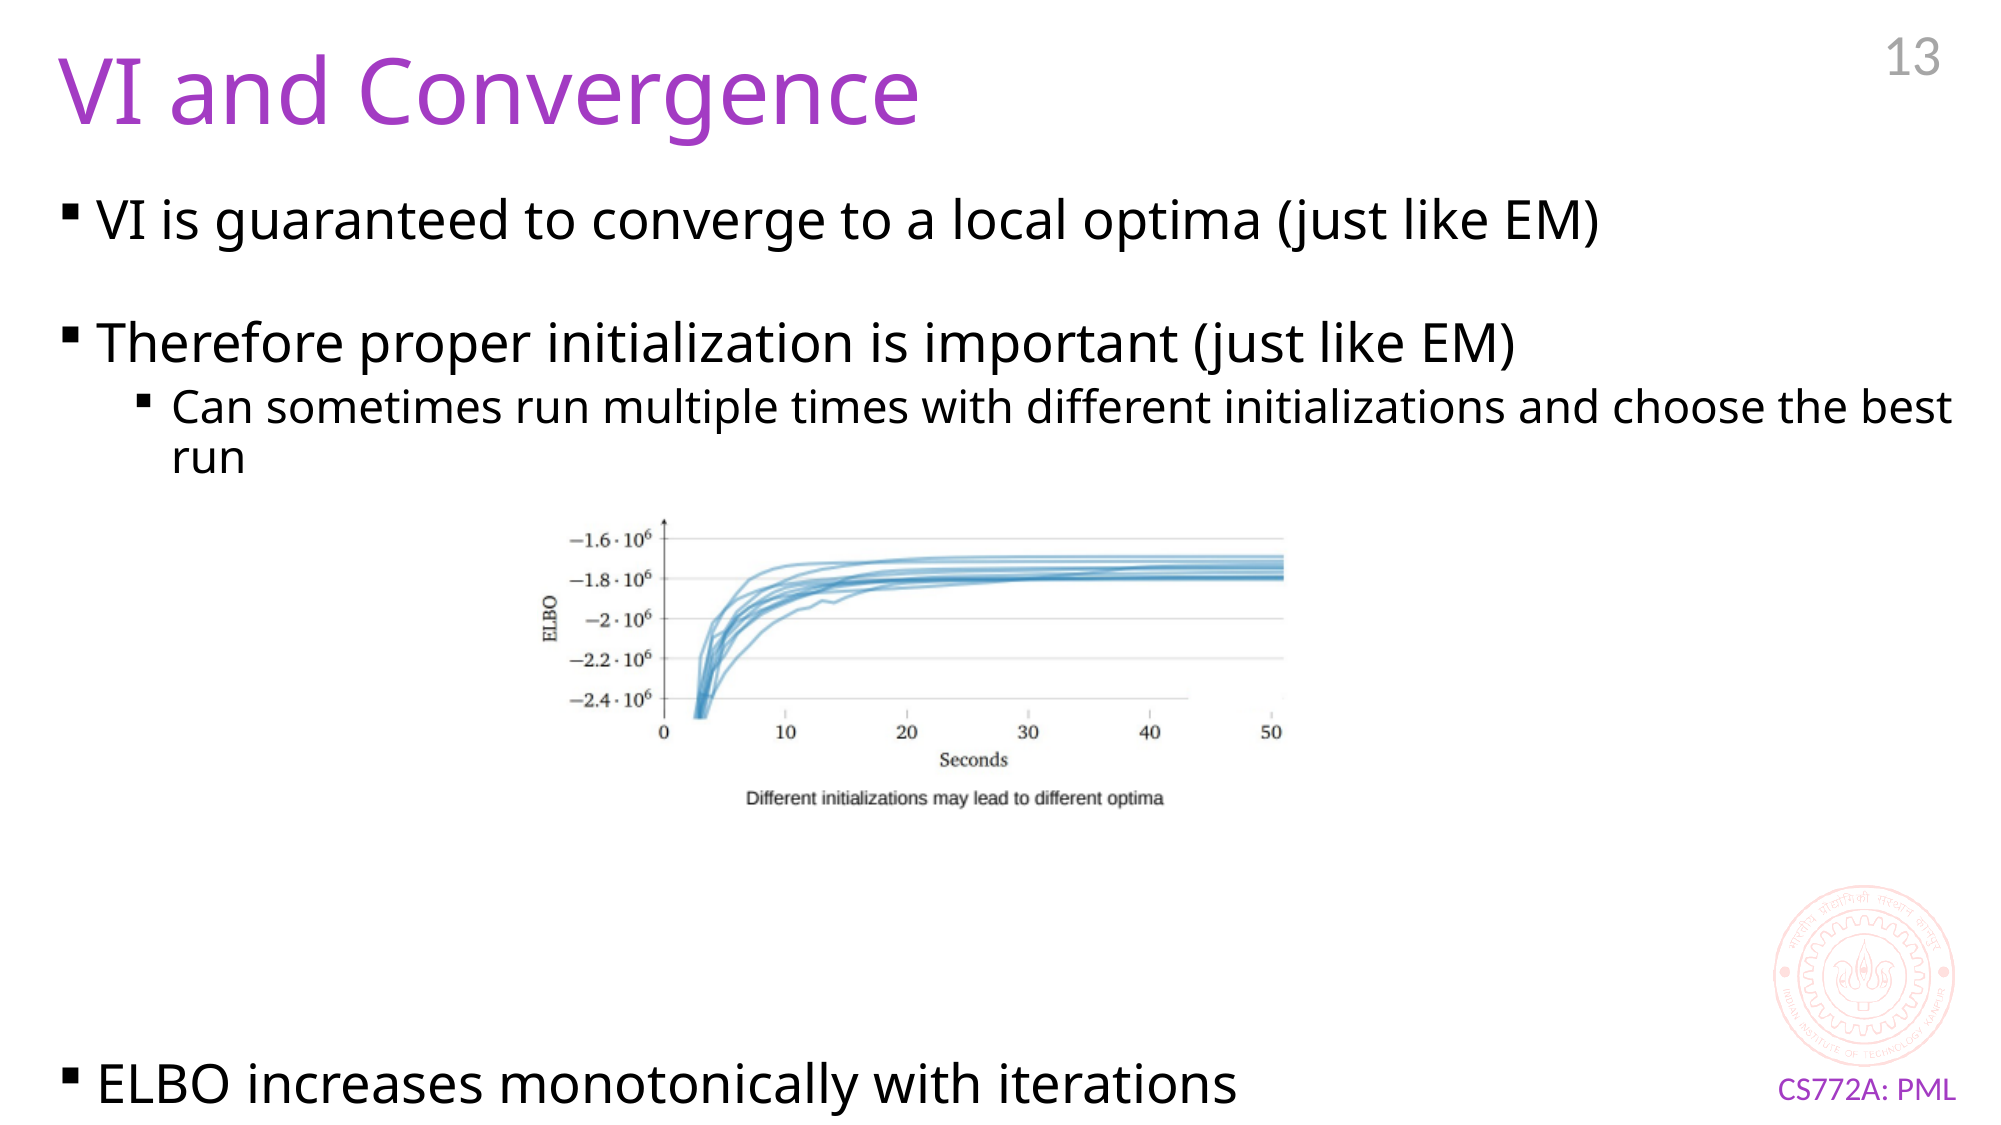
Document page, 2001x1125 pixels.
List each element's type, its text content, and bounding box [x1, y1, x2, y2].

list VI is guaranteed to converge to a local optima (just like EM) Therefore proper initialization is important (just like EM) Can sometimes run multiple times with different initializations and choose the best run ELBO increases monotonically with iterations Can thus monitor the ELBO to assess convergence [43, 185, 1970, 1098]
text_box 13 [1857, 22, 1957, 83]
title VI and Convergence [43, 27, 1970, 163]
picture [537, 510, 1306, 822]
